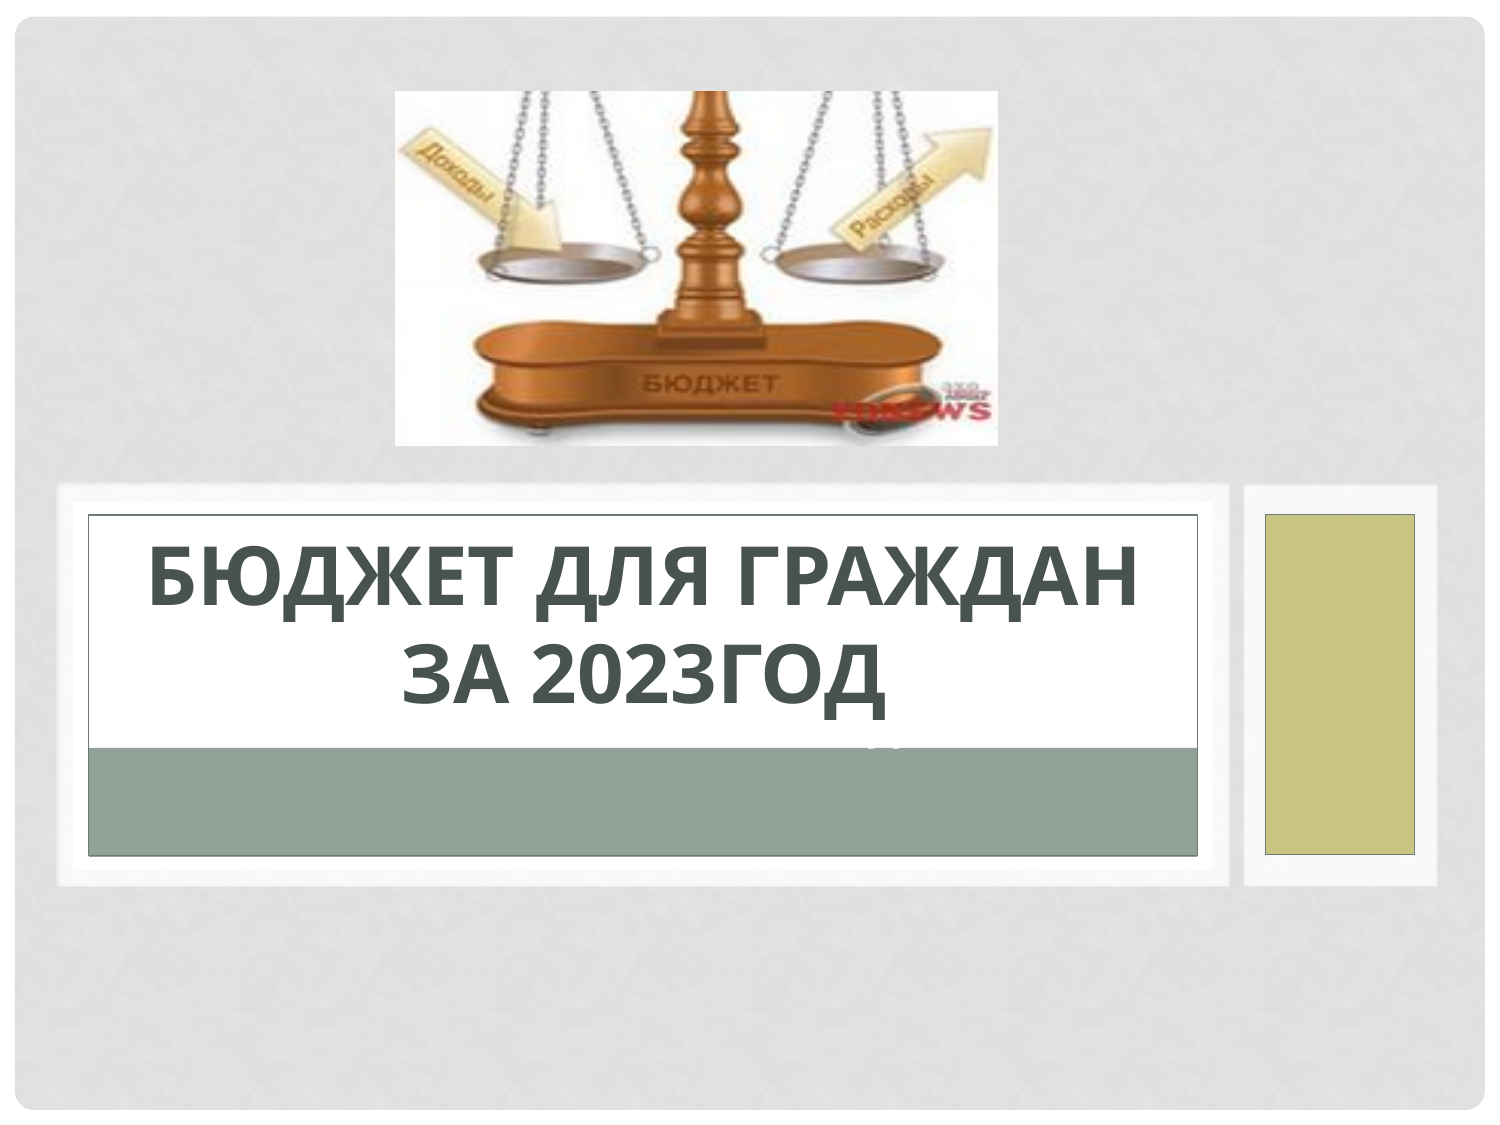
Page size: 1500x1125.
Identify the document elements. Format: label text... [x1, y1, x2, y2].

subtitle 2023 год [112, 574, 1434, 874]
title БЮДЖЕТ ДЛЯ ГРАЖДАН за 2023год [88, 515, 1199, 728]
picture [395, 90, 999, 446]
